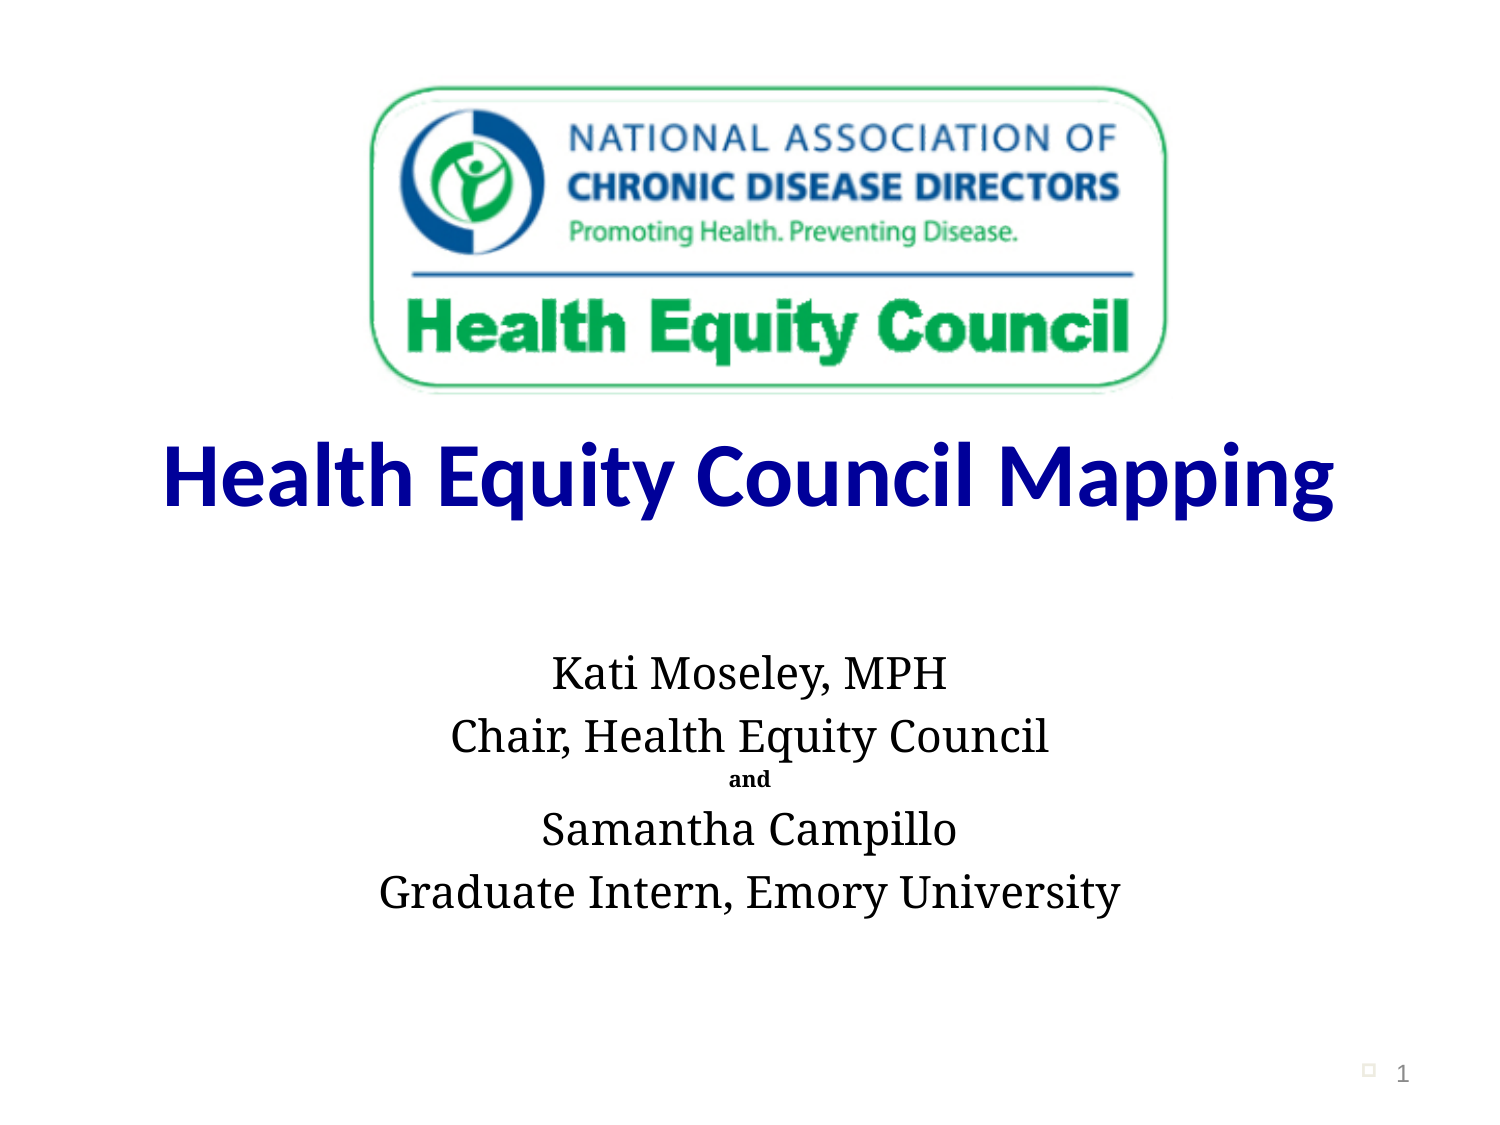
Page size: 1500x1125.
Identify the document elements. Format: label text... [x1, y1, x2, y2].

title Health Equity Council Mapping [112, 349, 1388, 591]
picture [362, 74, 1176, 400]
subtitle Kati Moseley, MPH Chair, Health Equity Council and Samantha Campillo Graduate Intern, Emory University [225, 637, 1275, 925]
slide_number 1 [1074, 1042, 1425, 1103]
